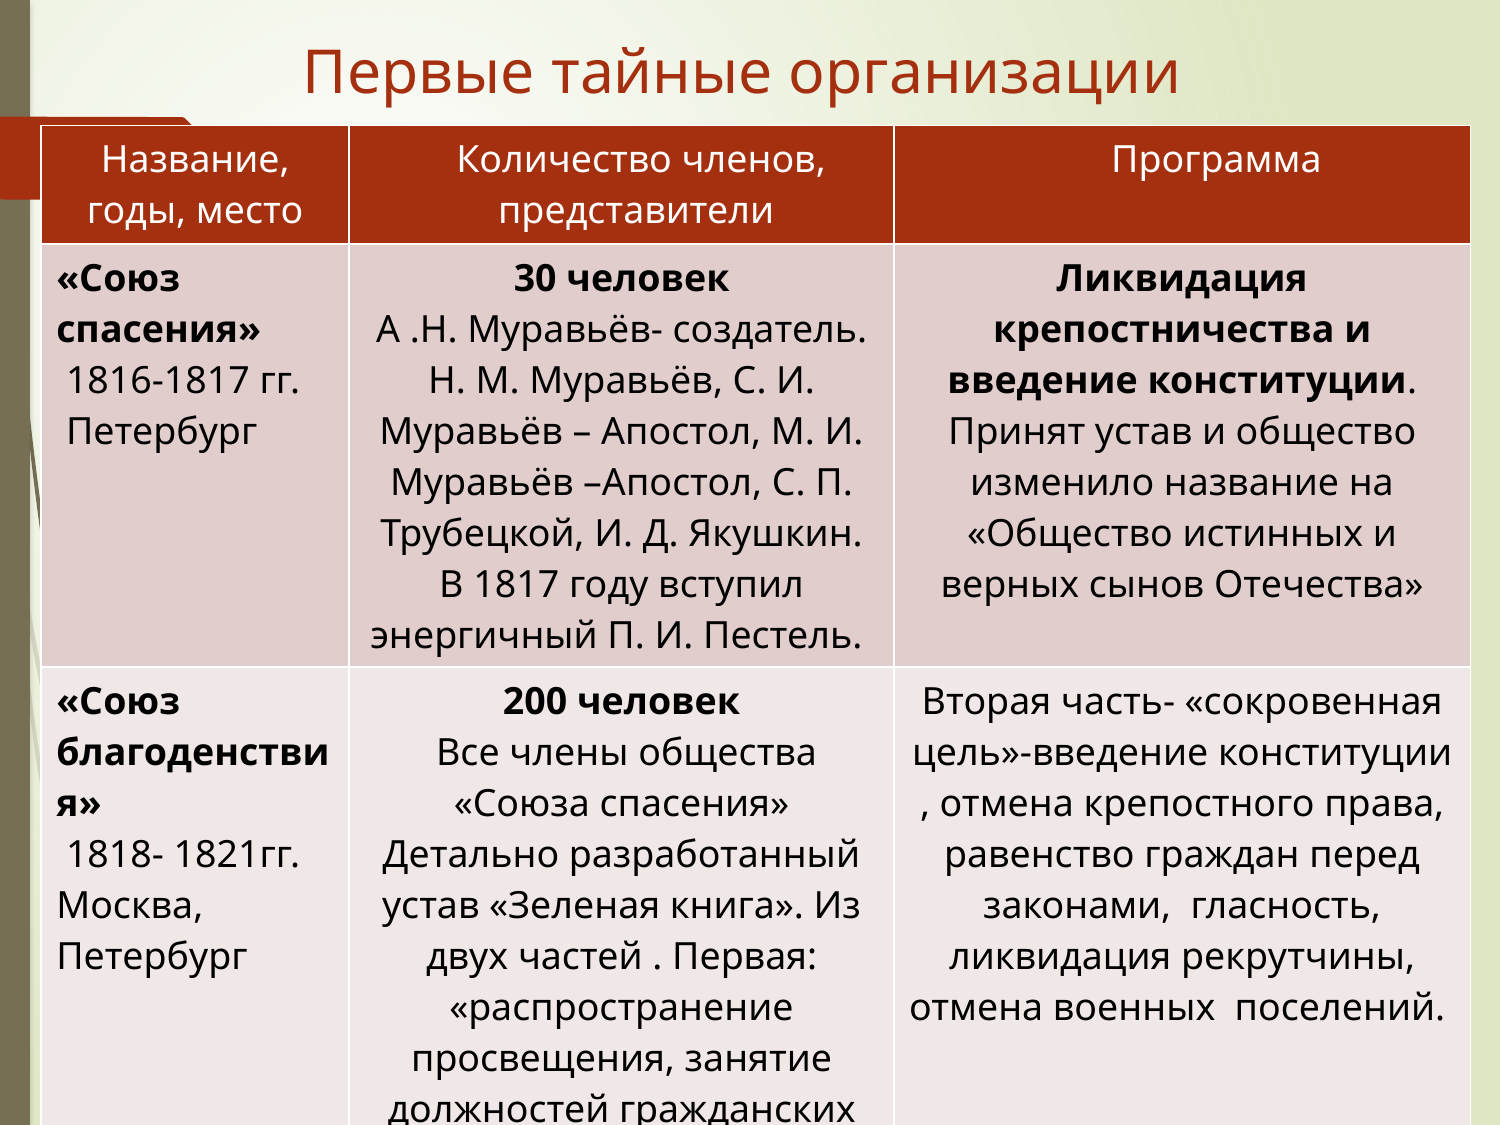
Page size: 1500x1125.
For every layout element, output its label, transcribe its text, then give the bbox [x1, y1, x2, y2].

title Первые тайные организации [75, 24, 1425, 114]
table_cell «Союз спасения» 1816-1817 гг. Петербург [42, 245, 348, 666]
table_cell Вторая часть- «сокровенная цель»-введение конституции , отмена крепостного права, равенство граждан перед законами, гласность, ликвидация рекрутчины, отмена военных поселений. [895, 668, 1470, 1125]
table_cell 30 человек А .Н. Муравьёв- создатель. Н. М. Муравьёв, С. И. Муравьёв – Апостол, М. И. Муравьёв –Апостол, С. П. Трубецкой, И. Д. Якушкин. В 1817 году вступил энергичный П. И. Пестель. [350, 245, 893, 666]
table_cell Ликвидация крепостничества и введение конституции. Принят устав и общество изменило название на «Общество истинных и верных сынов Отечества» [895, 245, 1470, 666]
table_header Программа [895, 126, 1470, 243]
table_header Количество членов, представители [350, 126, 893, 243]
table_header Название, годы, место [42, 126, 348, 243]
table_cell «Союз благоденствия» 1818- 1821гг. Москва, Петербург [42, 668, 348, 1125]
table_cell 200 человек Все члены общества «Союза спасения» Детально разработанный устав «Зеленая книга». Из двух частей . Первая: «распространение просвещения, занятие должностей гражданских членами тайного общества» [350, 668, 893, 1125]
